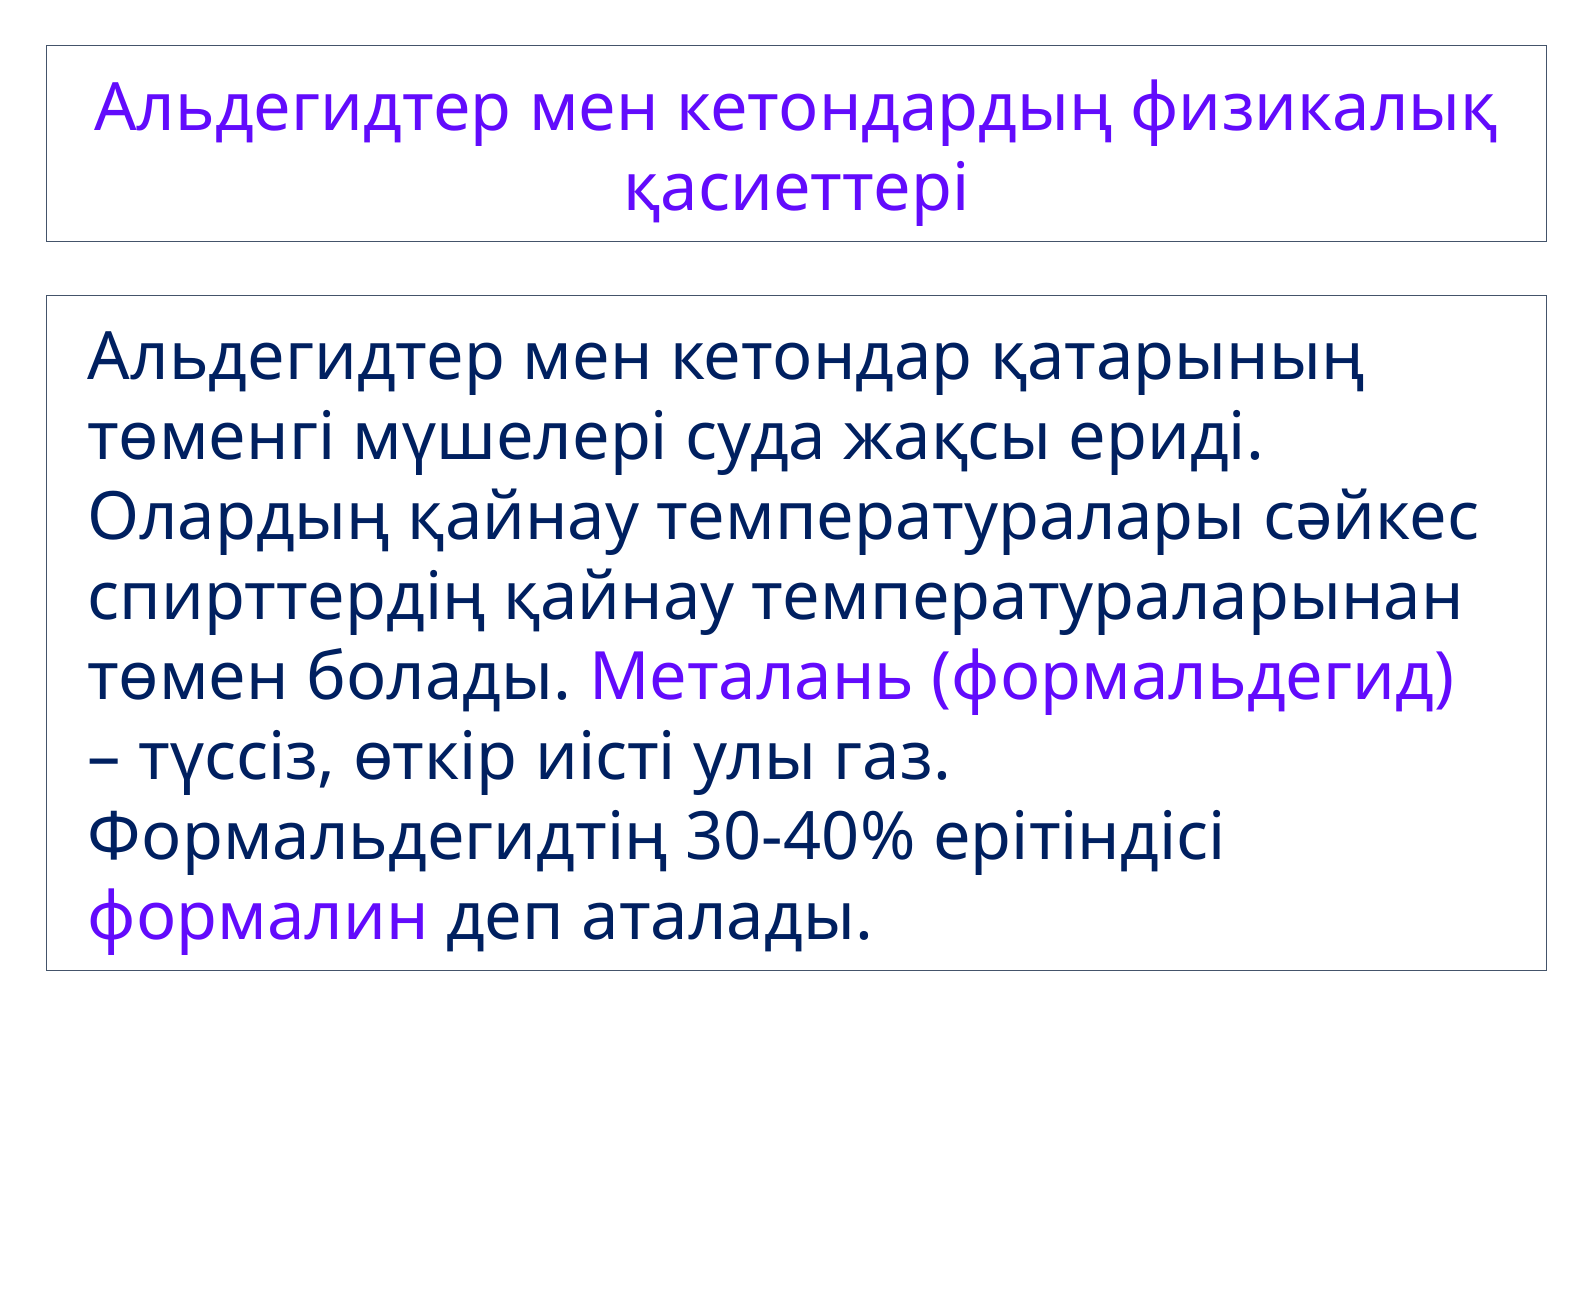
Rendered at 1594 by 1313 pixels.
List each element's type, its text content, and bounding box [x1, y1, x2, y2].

text_box Альдегидтер мен кетондардың физикалық қасиеттері [46, 45, 1547, 242]
text_box Альдегидтер мен кетондар қатарының төменгі мүшелері суда жақсы ериді. Олардың қайнау температуралары сәйкес спирттердің қайнау температураларынан төмен болады. Металань (формальдегид) – түссіз, өткір иісті улы газ. Формальдегидтің 30-40% ерітіндісі формалин деп аталады. [46, 295, 1547, 971]
